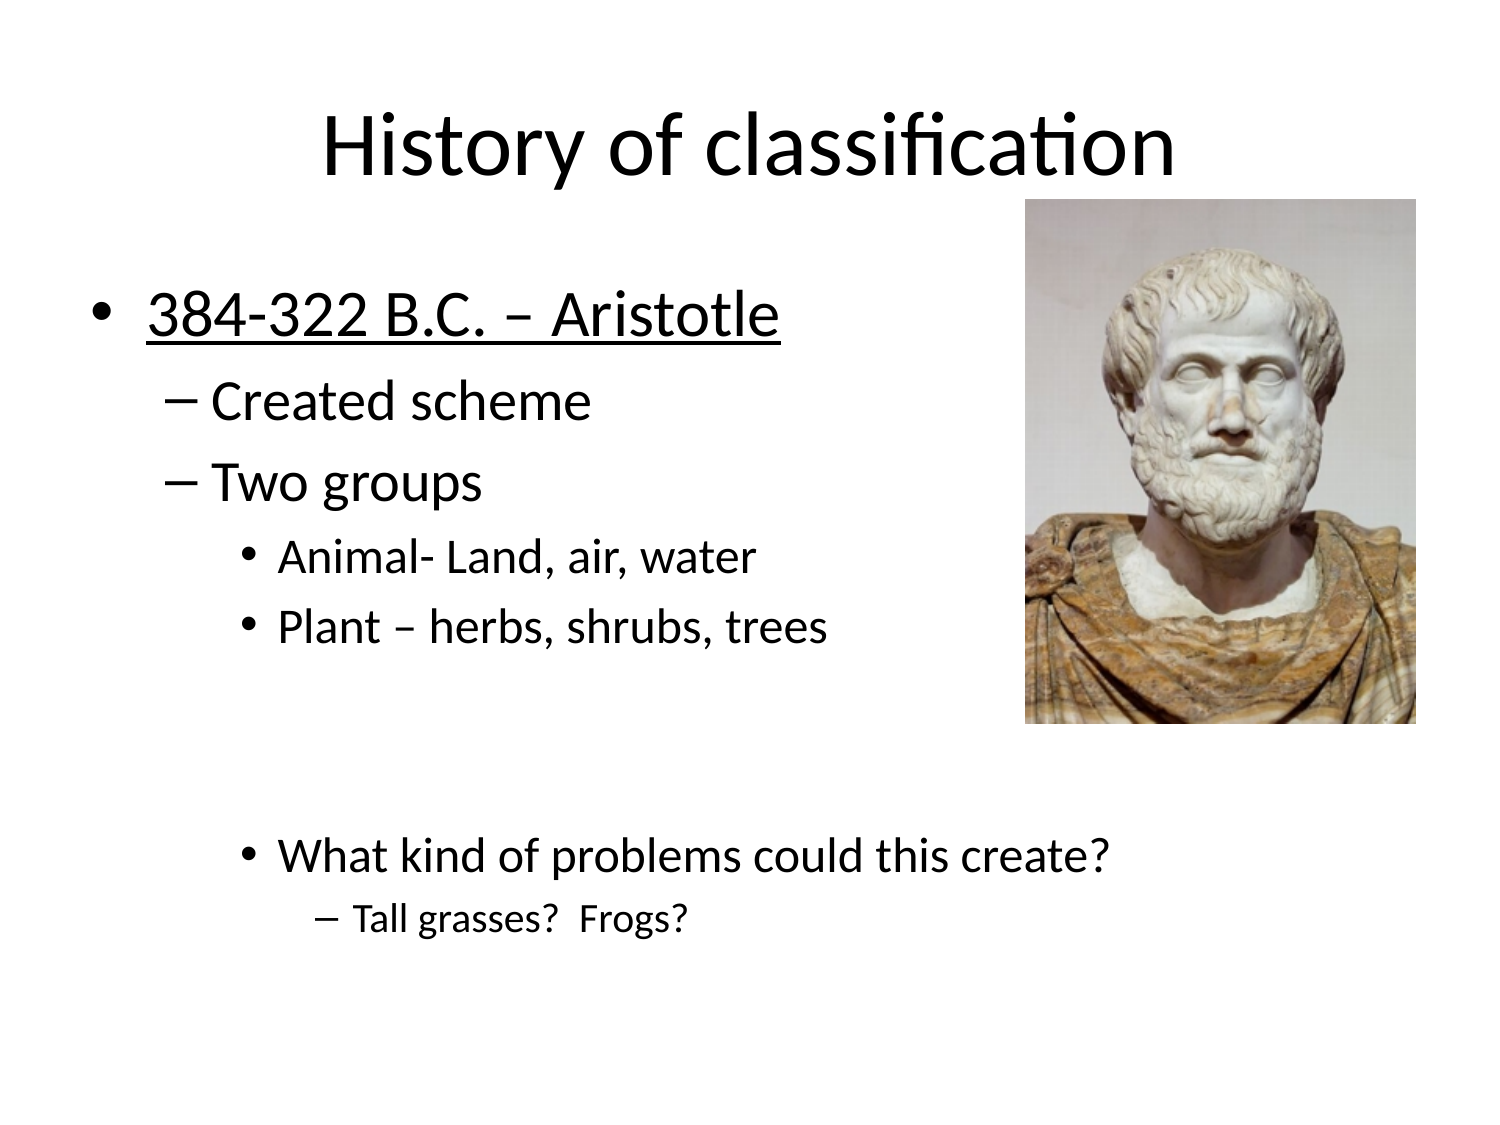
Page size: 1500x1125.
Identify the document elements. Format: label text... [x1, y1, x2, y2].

picture [1024, 199, 1416, 724]
list 384-322 B.C. – Aristotle Created scheme Two groups Animal- Land, air, water Plant – herbs, shrubs, trees What kind of problems could this create? Tall grasses? Frogs? [75, 262, 1425, 1005]
title History of classification [75, 45, 1425, 233]
